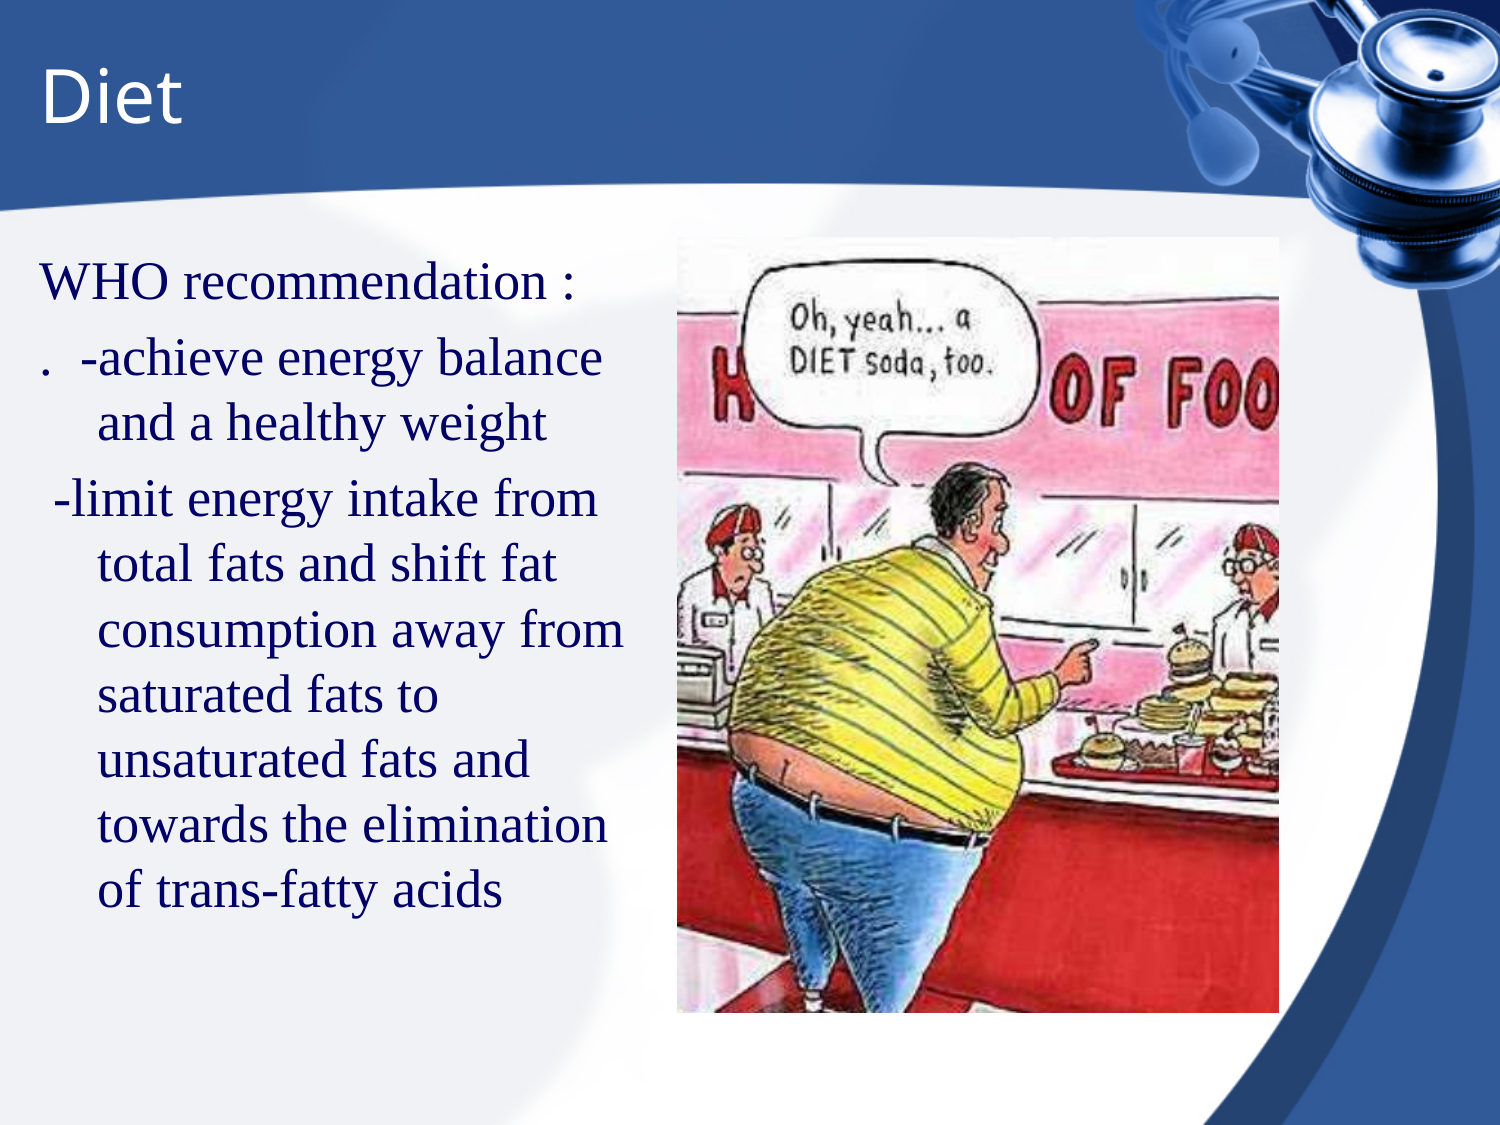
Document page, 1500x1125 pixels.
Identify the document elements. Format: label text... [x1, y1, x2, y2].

picture [0, 0, 1500, 1125]
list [677, 237, 1279, 1013]
title Diet [24, 24, 1251, 163]
list WHO recommendation : . -achieve energy balance and a healthy weight -limit energy intake from total fats and shift fat consumption away from saturated fats to unsaturated fats and towards the elimination of trans-fatty acids [24, 237, 644, 1013]
